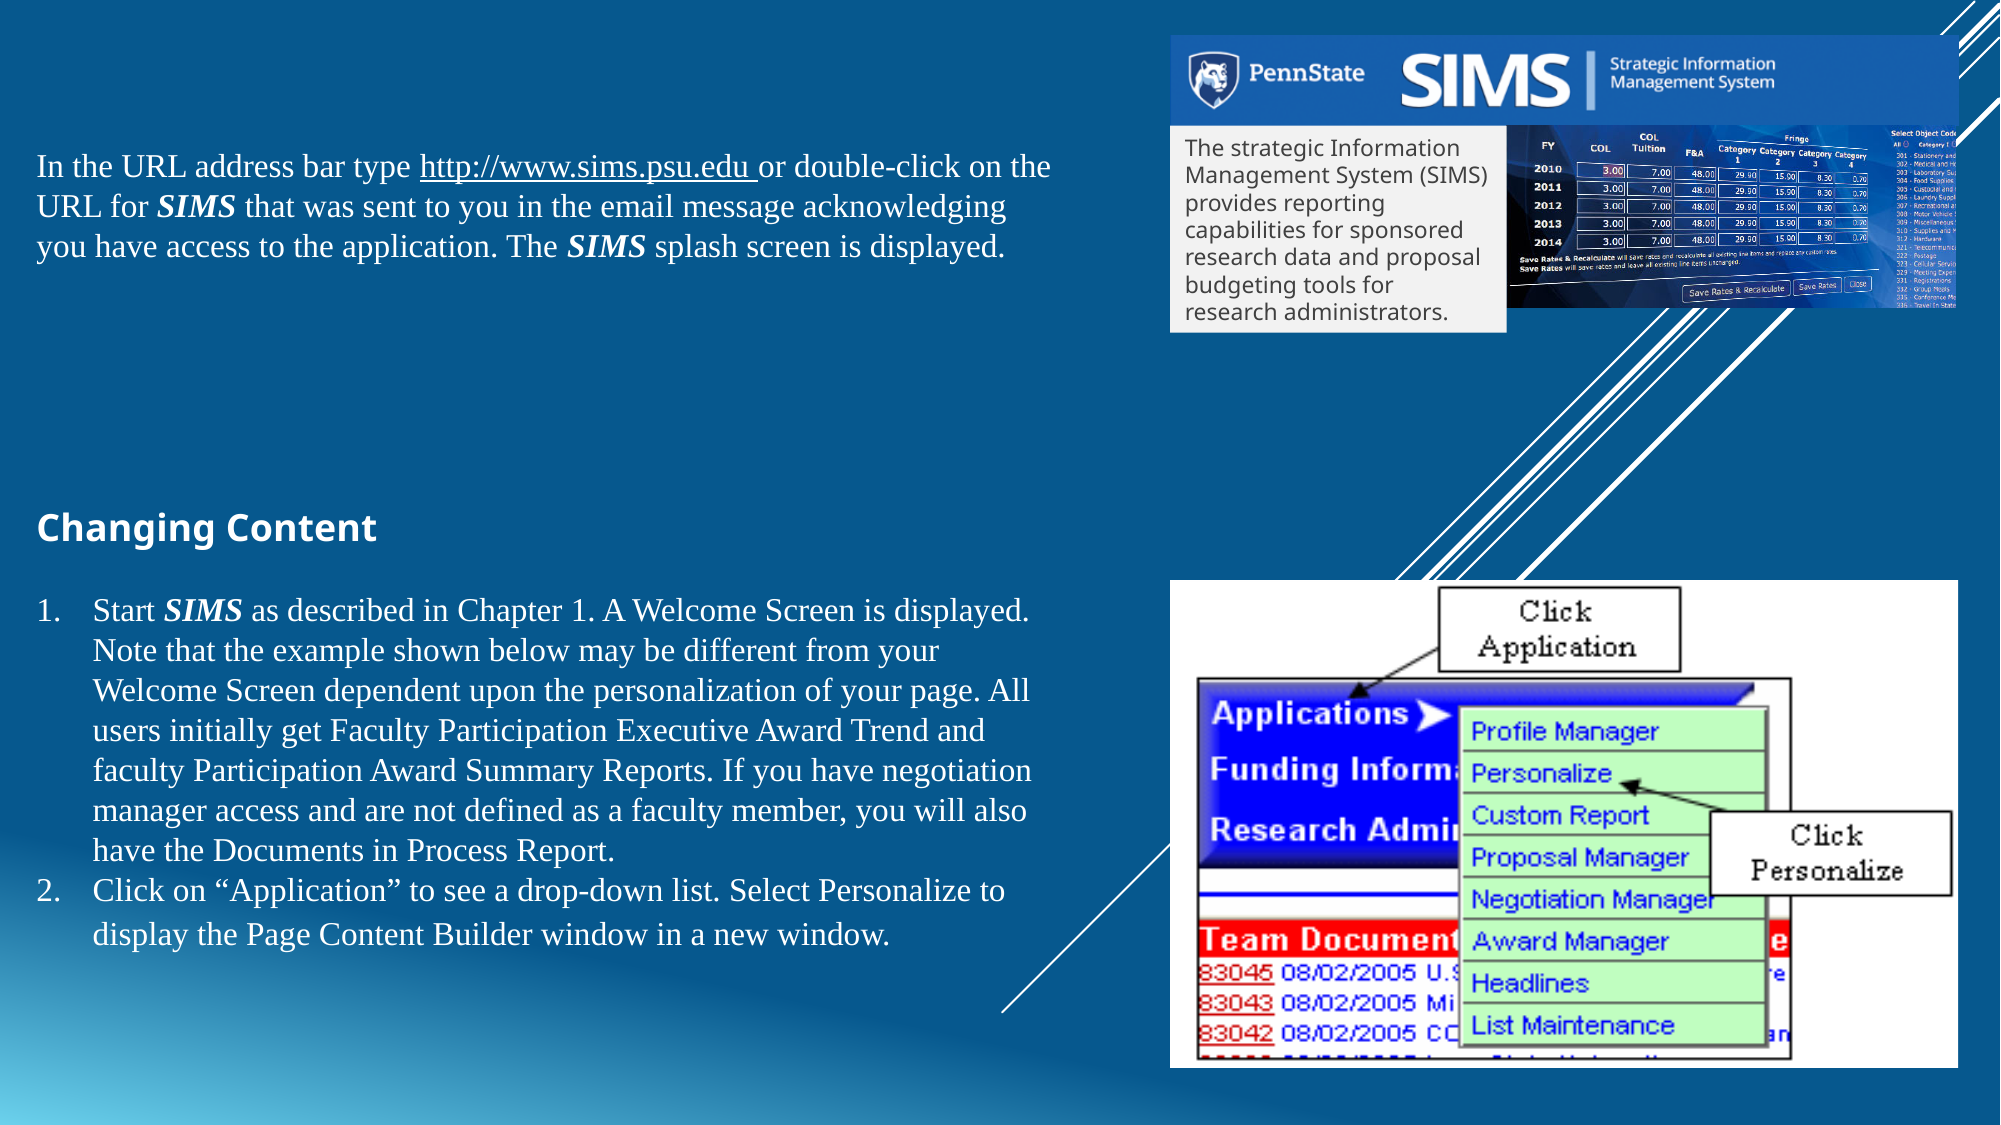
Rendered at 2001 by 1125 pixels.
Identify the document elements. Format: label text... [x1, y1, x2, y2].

text_box The strategic Information Management System (SIMS) provides reporting capabilities for sponsored research data and proposal budgeting tools for research administrators. [1170, 126, 1507, 333]
picture [1169, 580, 1959, 1068]
picture [1169, 35, 1959, 308]
text_box In the URL address bar type http://www.sims.psu.edu or double-click on the URL for SIMS that was sent to you in the email message acknowledging you have access to the application. The SIMS splash screen is displayed. Changing Content Start SIMS as described in Chapter 1. A Welcome Screen is displayed. Note that the example shown below may be different from your Welcome Screen dependent upon the personalization of your page. All users initially get Faculty Participation Executive Award Trend and faculty Participation Award Summary Reports. If you have negotiation manager access and are not defined as a faculty member, you will also have the Documents in Process Report. Click on “Application” to see a drop-down list. Select Personalize to display the Page Content Builder window in a new window. [21, 17, 1075, 1051]
